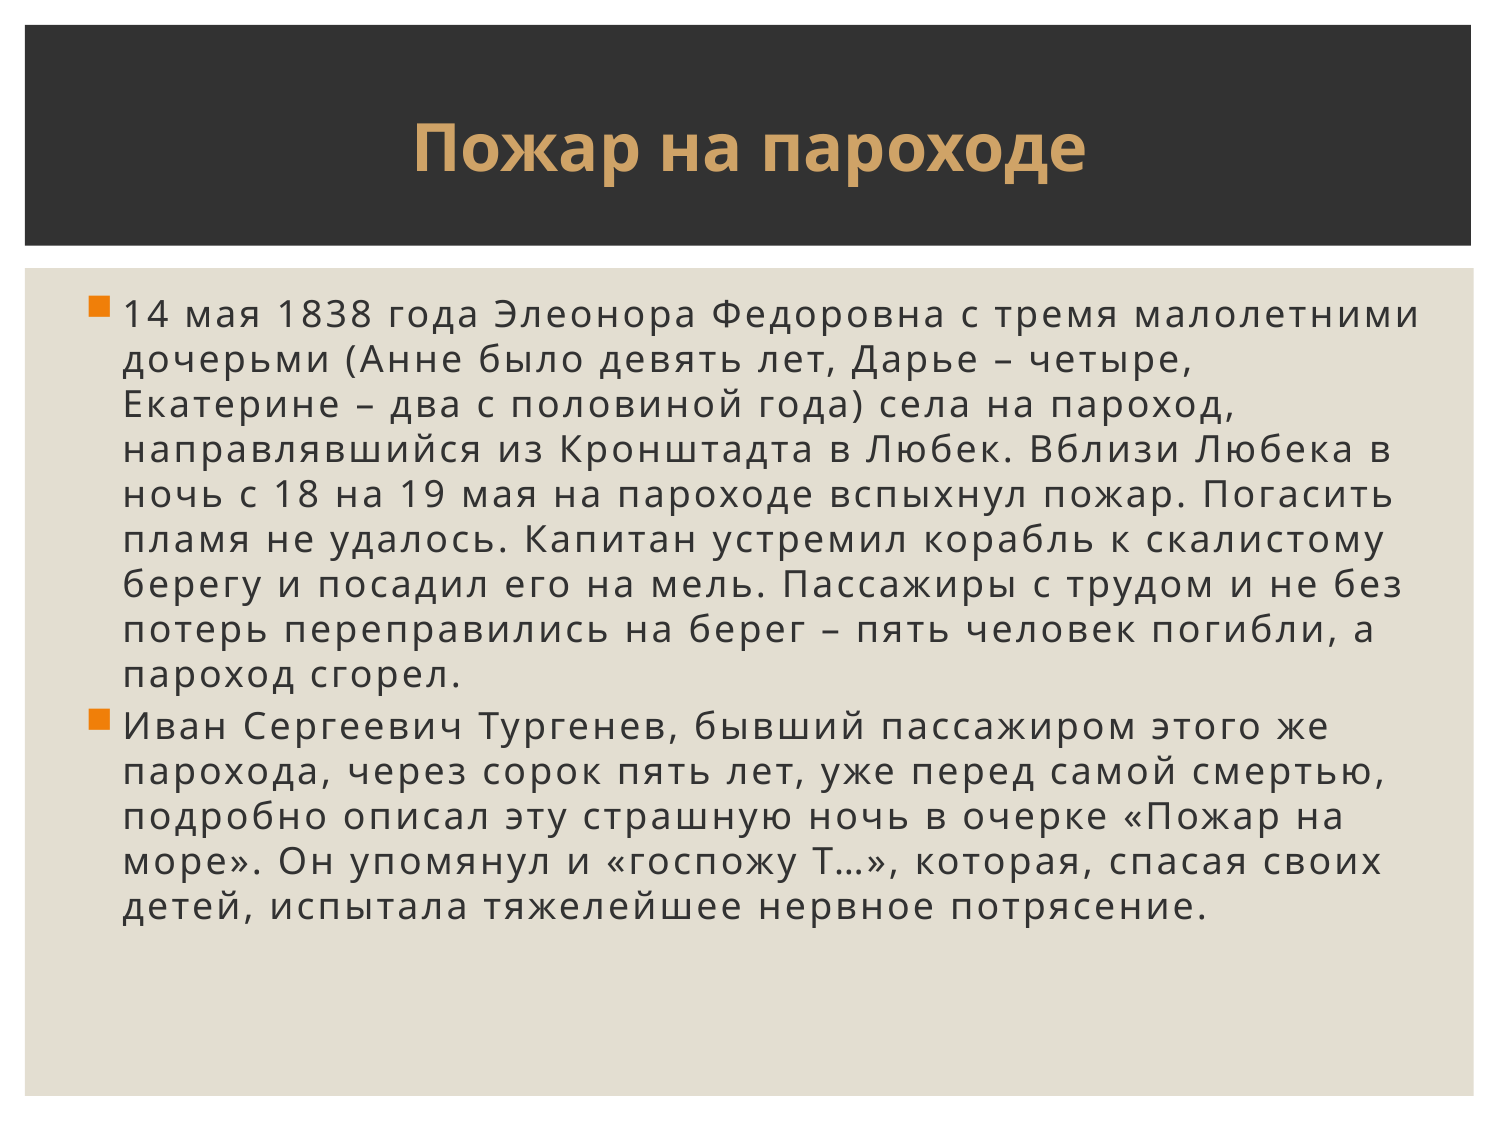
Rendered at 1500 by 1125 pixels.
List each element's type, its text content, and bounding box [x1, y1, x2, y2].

title Пожар на пароходе [62, 58, 1438, 232]
list 14 мая 1838 года Элеонора Федоровна с тремя малолетними дочерьми (Анне было девять лет, Дарье – четыре, Екатерине – два с половиной года) села на пароход, направлявшийся из Кронштадта в Любек. Вблизи Любека в ночь с 18 на 19 мая на пароходе вспыхнул пожар. Погасить пламя не удалось. Капитан устремил корабль к скалистому берегу и посадил его на мель. Пассажиры с трудом и не без потерь переправились на берег – пять человек погибли, а пароход сгорел. Иван Сергеевич Тургенев, бывший пассажиром этого же парохода, через сорок пять лет, уже перед самой смертью, подробно описал эту страшную ночь в очерке «Пожар на море». Он упомянул и «госпожу Т…», которая, спасая своих детей, испытала тяжелейшее нервное потрясение. [62, 281, 1442, 1005]
